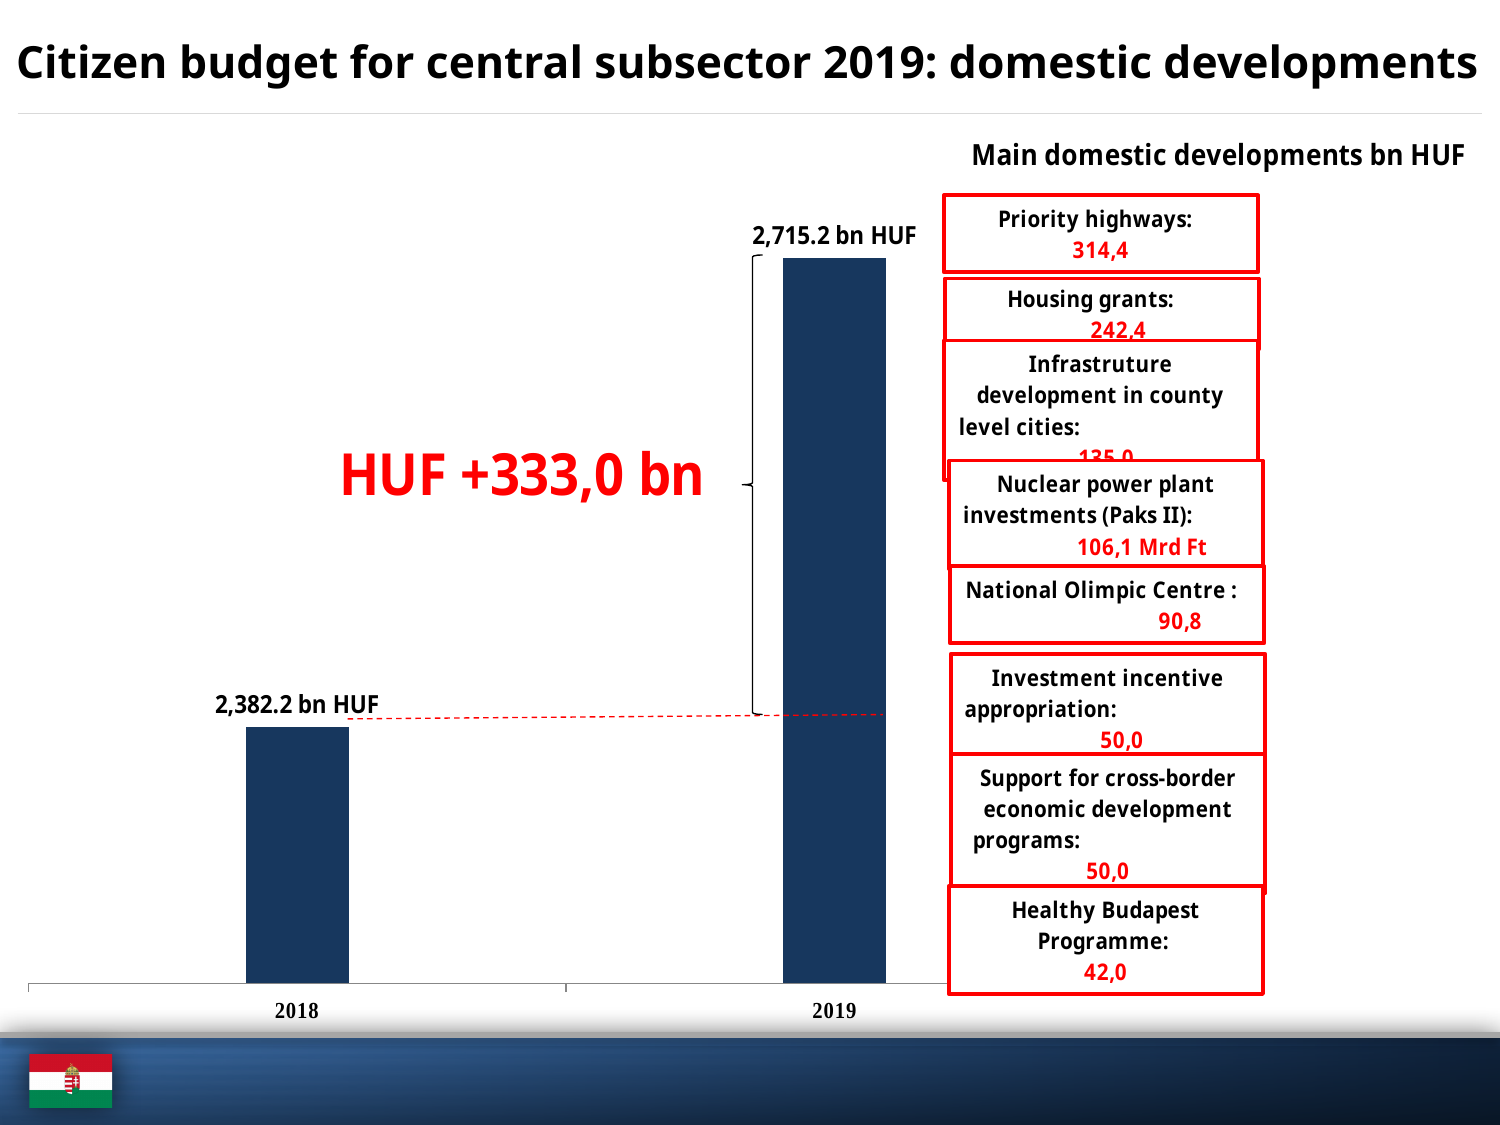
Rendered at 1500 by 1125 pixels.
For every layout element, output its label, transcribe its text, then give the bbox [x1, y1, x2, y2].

chart [17, 125, 1471, 1024]
title Citizen budget for central subsector 2019: domestic developments [0, 19, 1500, 102]
picture [29, 1054, 113, 1108]
